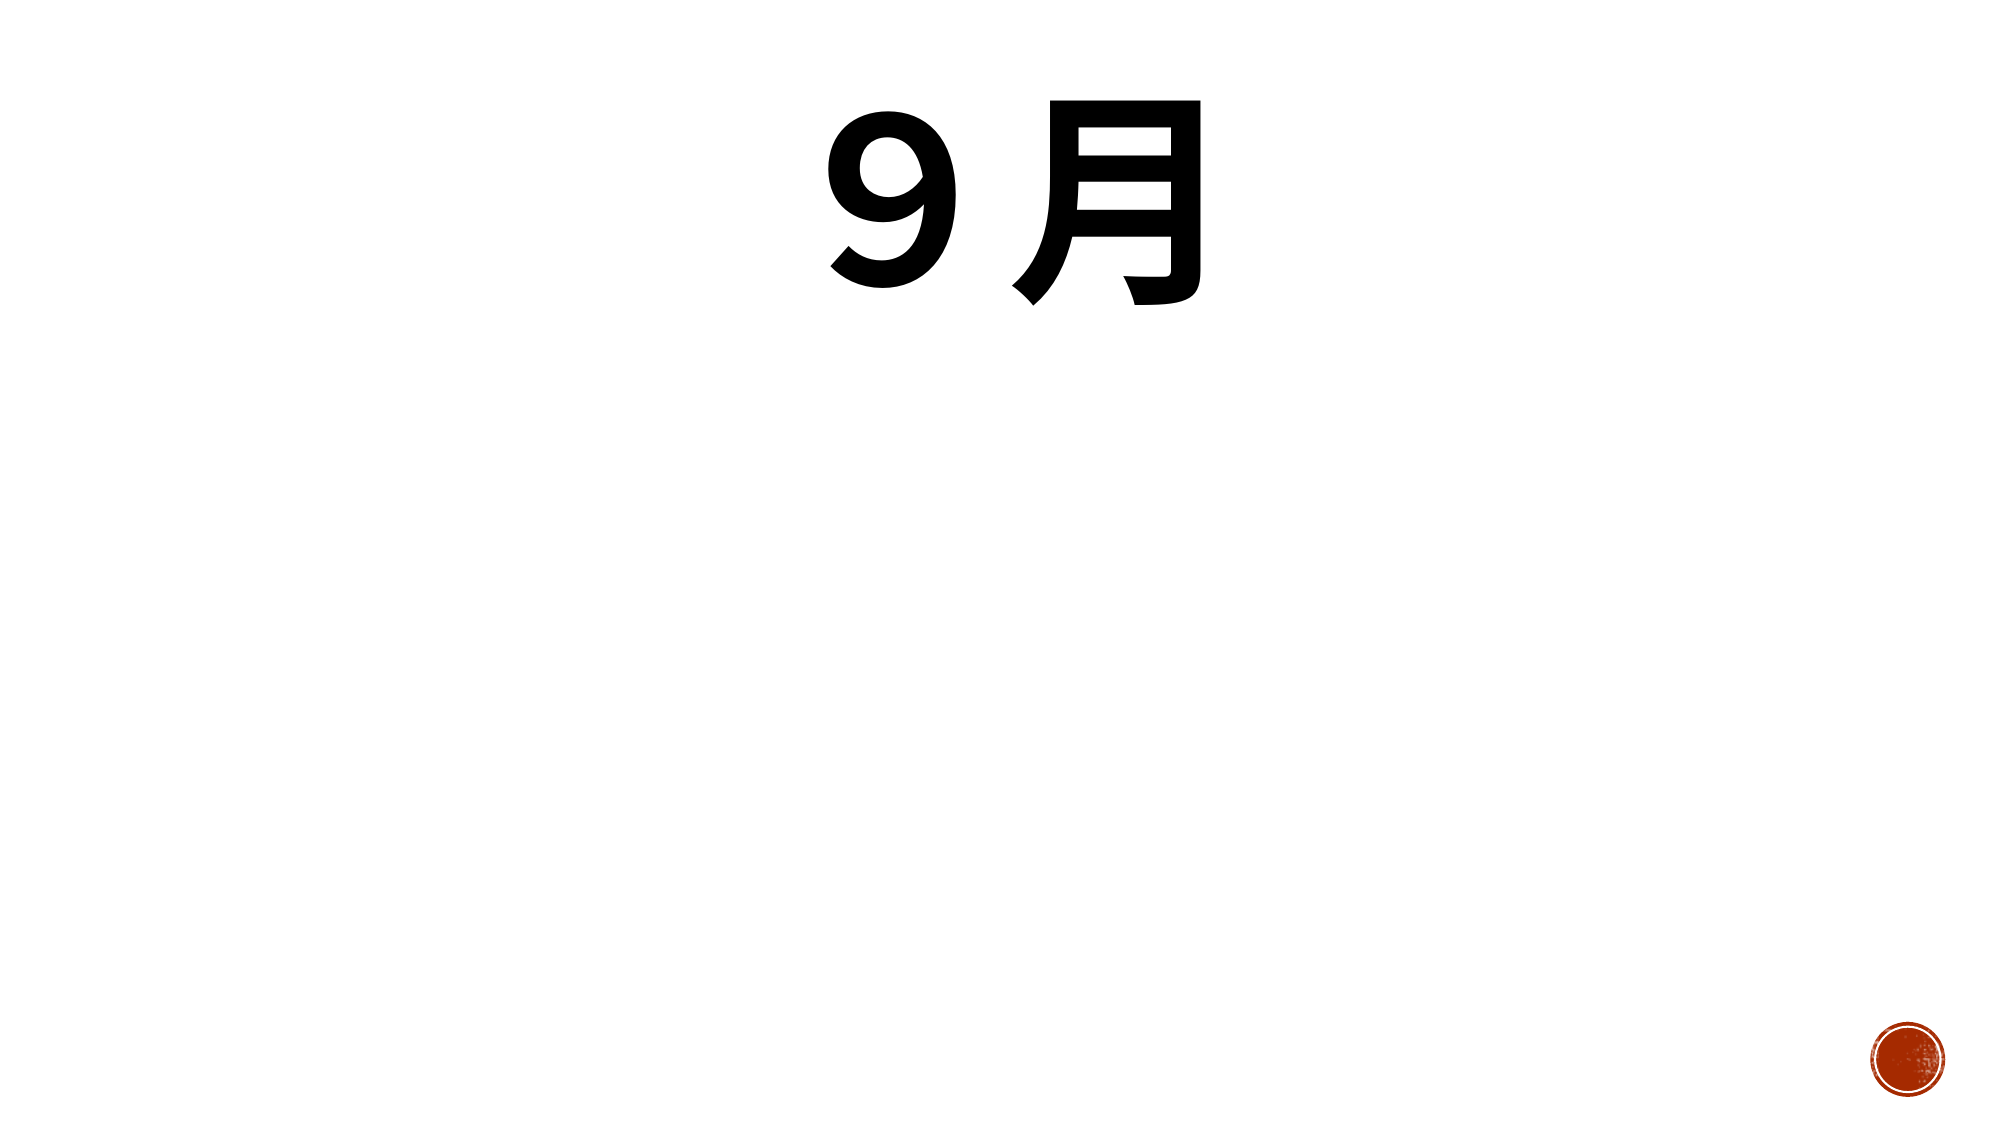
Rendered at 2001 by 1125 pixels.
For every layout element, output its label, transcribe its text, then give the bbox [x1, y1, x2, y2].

title ９月 [46, 79, 1968, 344]
